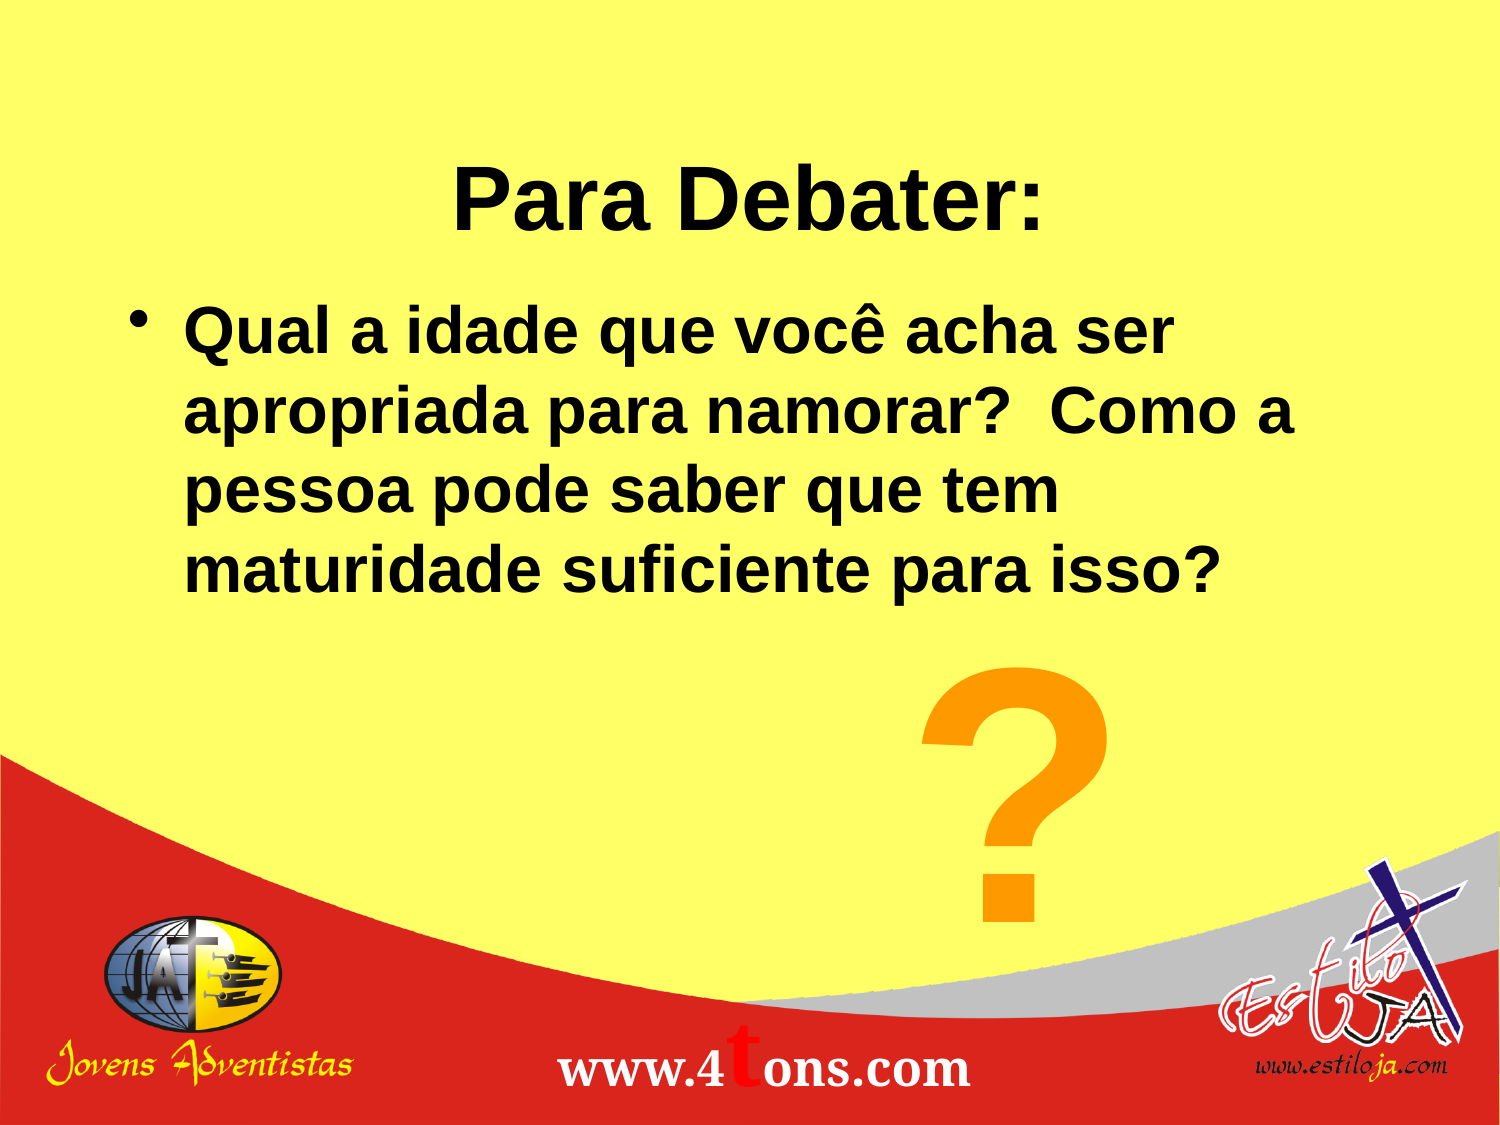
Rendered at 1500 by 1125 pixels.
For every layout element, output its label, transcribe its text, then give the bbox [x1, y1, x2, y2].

list Qual a idade que você acha ser apropriada para namorar? Como a pessoa pode saber que tem maturidade suficiente para isso? [112, 278, 1388, 704]
picture [0, 754, 1500, 1125]
text_box ? [890, 550, 1116, 752]
title Para Debater: [112, 99, 1388, 278]
